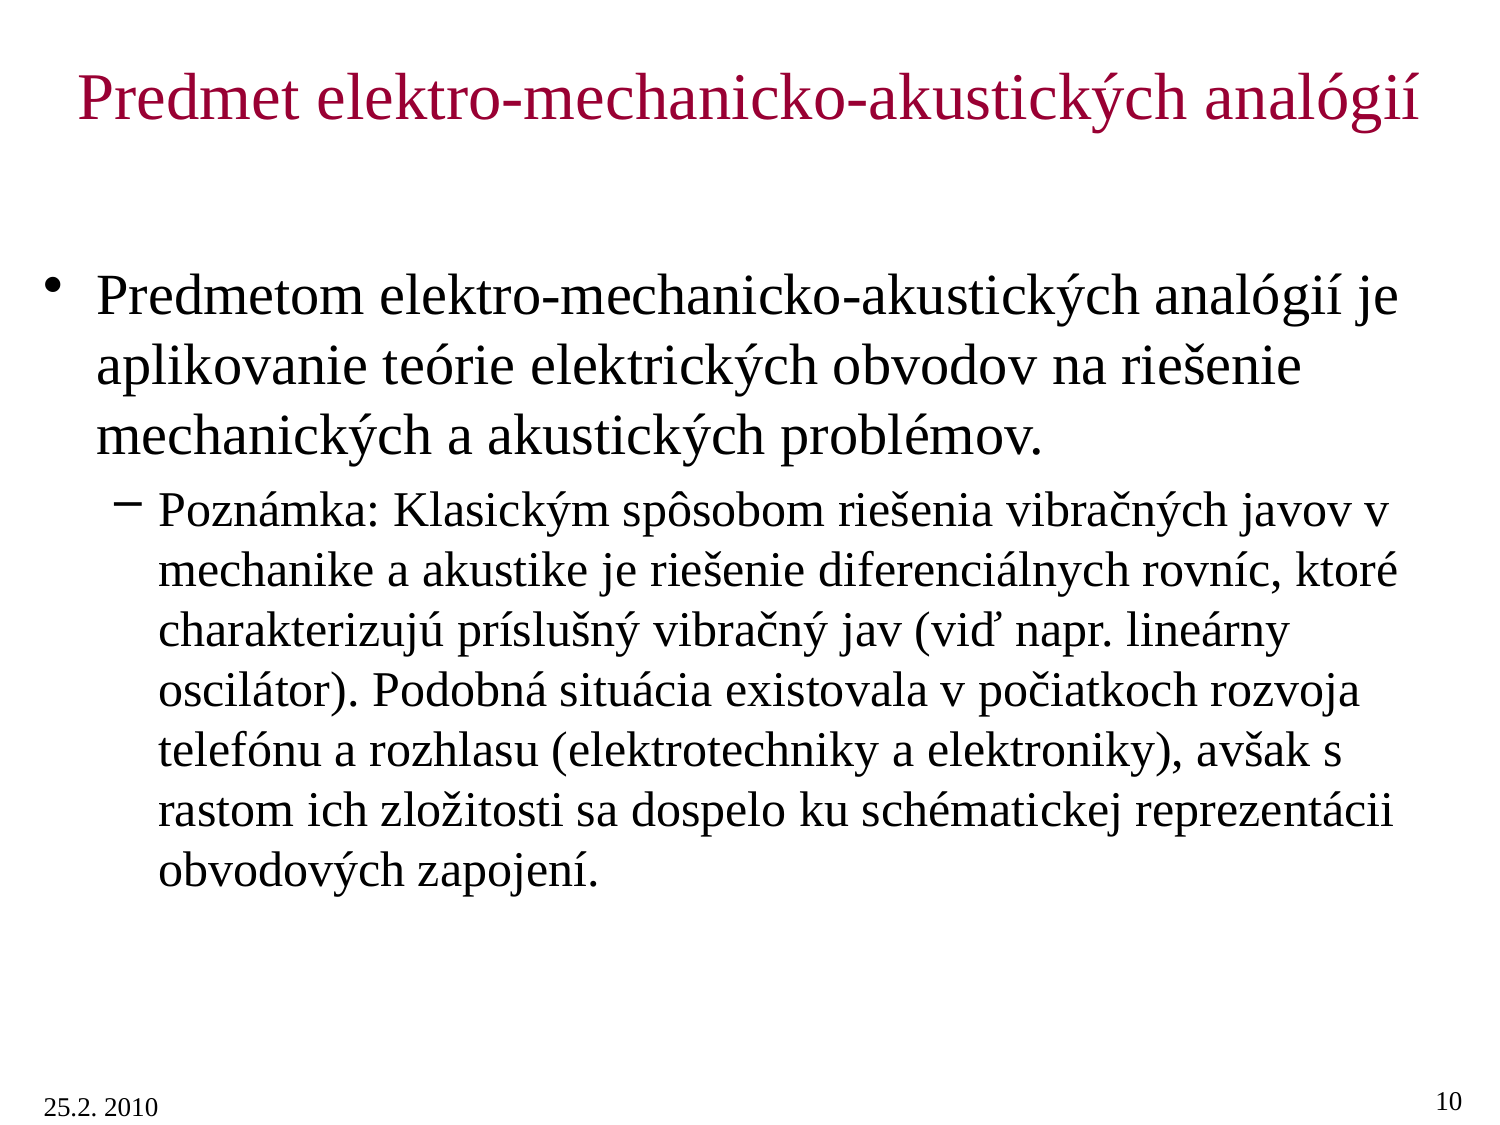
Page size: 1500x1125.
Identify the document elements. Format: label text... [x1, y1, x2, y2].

list Predmetom elektro-mechanicko-akustických analógií je aplikovanie teórie elektrických obvodov na riešenie mechanických a akustických problémov. Poznámka: Klasickým spôsobom riešenia vibračných javov v mechanike a akustike je riešenie diferenciálnych rovníc, ktoré charakterizujú príslušný vibračný jav (viď napr. lineárny oscilátor). Podobná situácia existovala v počiatkoch rozvoja telefónu a rozhlasu (elektrotechniky a elektroniky), avšak s rastom ich zložitosti sa dospelo ku schématickej reprezentácii obvodových zapojení. [29, 248, 1477, 1077]
title Predmet elektro-mechanicko-akustických analógií [23, 24, 1477, 161]
slide_number 10 [1074, 1077, 1477, 1125]
slide_number 25.2. 2010 [29, 1082, 425, 1125]
